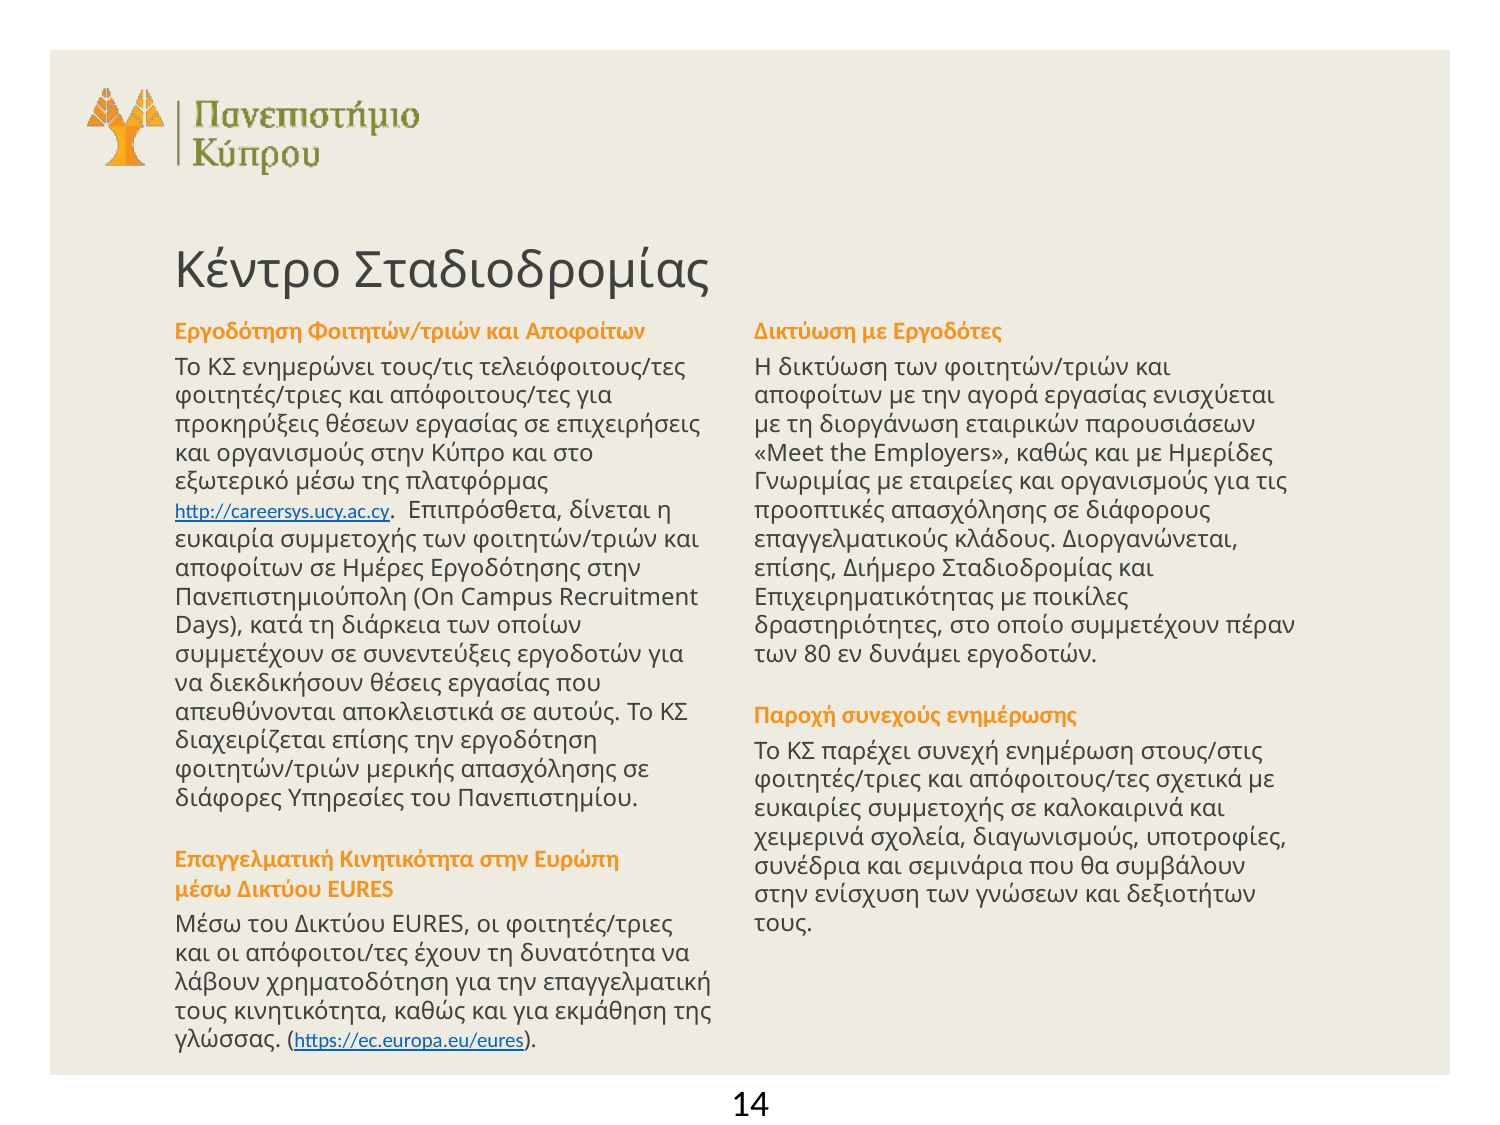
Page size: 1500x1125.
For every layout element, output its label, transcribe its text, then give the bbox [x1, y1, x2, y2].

text_box Εργοδότηση Φοιτητών/τριών και Αποφοίτων Το ΚΣ ενημερώνει τους/τις τελειόφοιτους/τες φοιτητές/τριες και απόφοιτους/τες για προκηρύξεις θέσεων εργασίας σε επιχειρήσεις και οργανισμούς στην Κύπρο και στο εξωτερικό μέσω της πλατφόρμας http://careersys.ucy.ac.cy. Επιπρόσθετα, δίνεται η ευκαιρία συμμετοχής των φοιτητών/τριών και αποφοίτων σε Ημέρες Εργοδότησης στην Πανεπιστημιούπολη (On Campus Recruitment Days), κατά τη διάρκεια των οποίων συμμετέχουν σε συνεντεύξεις εργοδοτών για να διεκδικήσουν θέσεις εργασίας που απευθύνονται αποκλειστικά σε αυτούς. Το ΚΣ διαχειρίζεται επίσης την εργοδότηση φοιτητών/τριών μερικής απασχόλησης σε διάφορες Υπηρεσίες του Πανεπιστημίου. Επαγγελματική Κινητικότητα στην Ευρώπη μέσω Δικτύου EURES Μέσω του Δικτύου EURES, οι φοιτητές/τριες και οι απόφοιτοι/τες έχουν τη δυνατότητα να λάβουν χρηματοδότηση για την επαγγελματική τους κινητικότητα, καθώς και για εκμάθηση της γλώσσας. (https://ec.europa.eu/eures). [174, 299, 713, 1025]
text_box Δικτύωση με Εργοδότες Η δικτύωση των φοιτητών/τριών και αποφοίτων με την αγορά εργασίας ενισχύεται με τη διοργάνωση εταιρικών παρουσιάσεων «Meet the Employers», καθώς και με Ημερίδες Γνωριμίας με εταιρείες και οργανισμούς για τις προοπτικές απασχόλησης σε διάφορους επαγγελματικούς κλάδους. Διοργανώνεται, επίσης, Διήμερο Σταδιοδρομίας και Επιχειρηματικότητας με ποικίλες δραστηριότητες, στο οποίο συμμετέχουν πέραν των 80 εν δυνάμει εργοδοτών. Παροχή συνεχούς ενημέρωσης Το ΚΣ παρέχει συνεχή ενημέρωση στους/στις φοιτητές/τριες και απόφοιτους/τες σχετικά με ευκαιρίες συμμετοχής σε καλοκαιρινά και χειμερινά σχολεία, διαγωνισμούς, υποτροφίες, συνέδρια και σεμινάρια που θα συμβάλουν στην ενίσχυση των γνώσεων και δεξιοτήτων τους. [754, 299, 1305, 1037]
text_box [50, 49, 1450, 1075]
text_box Κέντρο Σταδιοδρομίας [174, 237, 755, 298]
text_box 14 [50, 1077, 1450, 1125]
picture [87, 87, 419, 175]
